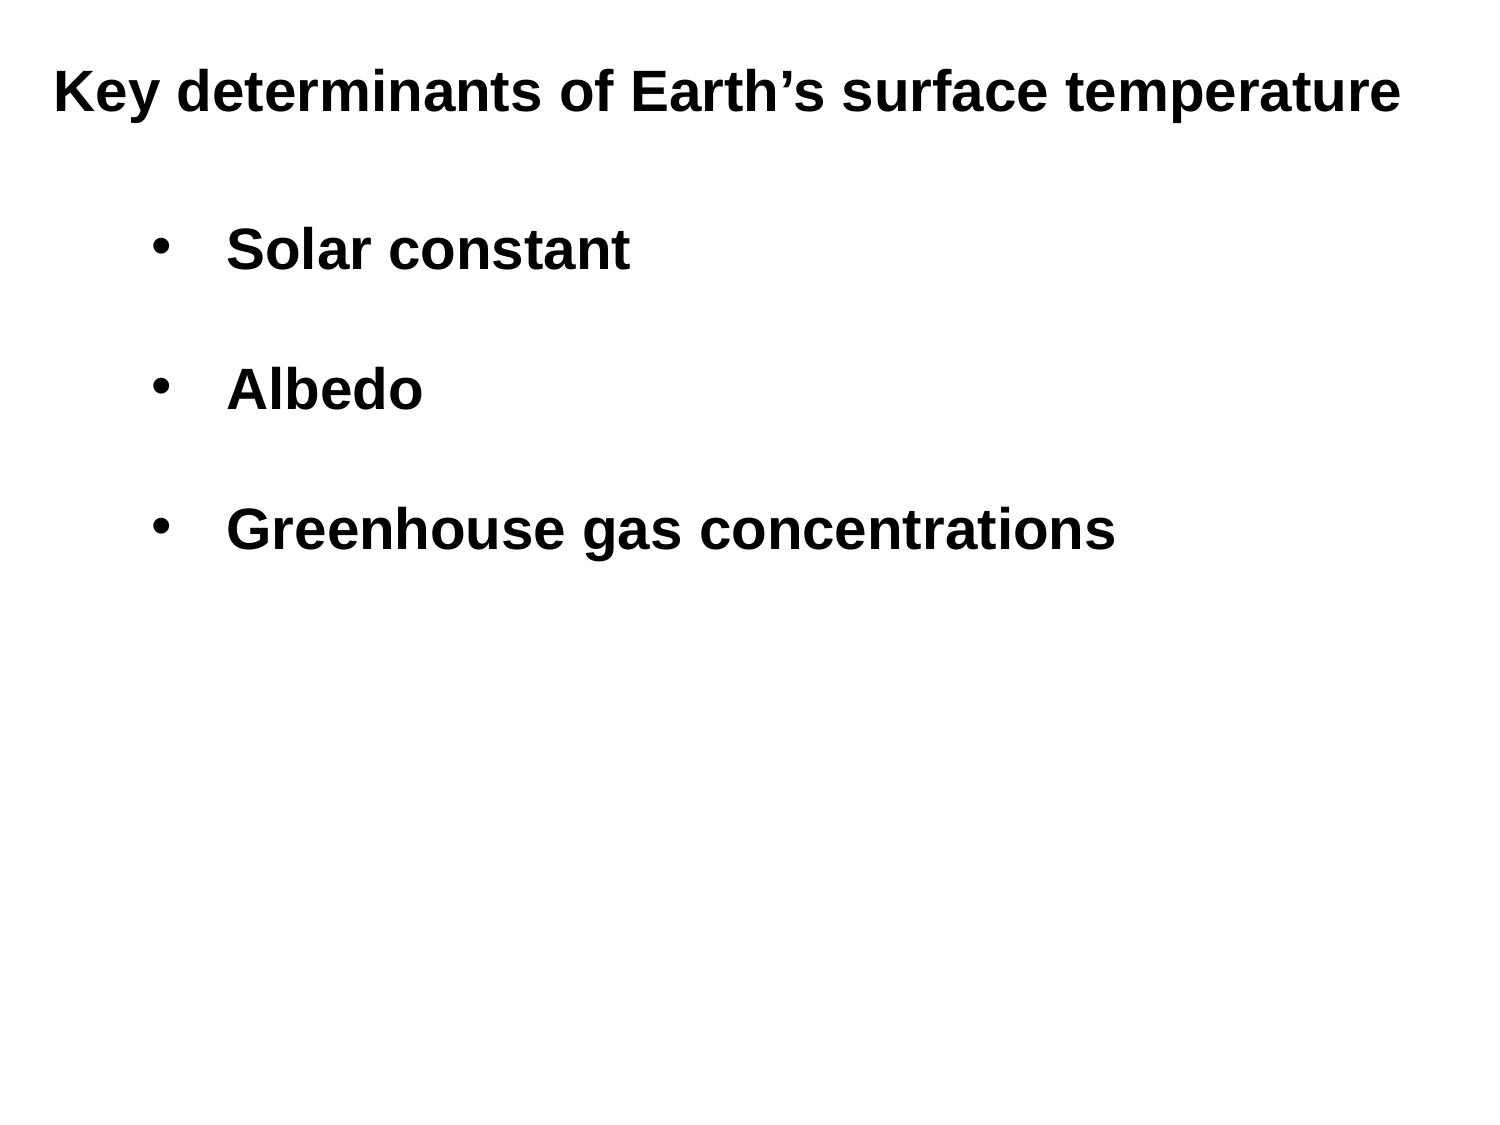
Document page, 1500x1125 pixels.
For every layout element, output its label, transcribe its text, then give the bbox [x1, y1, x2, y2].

text_box Key determinants of Earth’s surface temperature [38, 46, 1419, 201]
text_box Solar constant Albedo Greenhouse gas concentrations [136, 203, 1209, 569]
